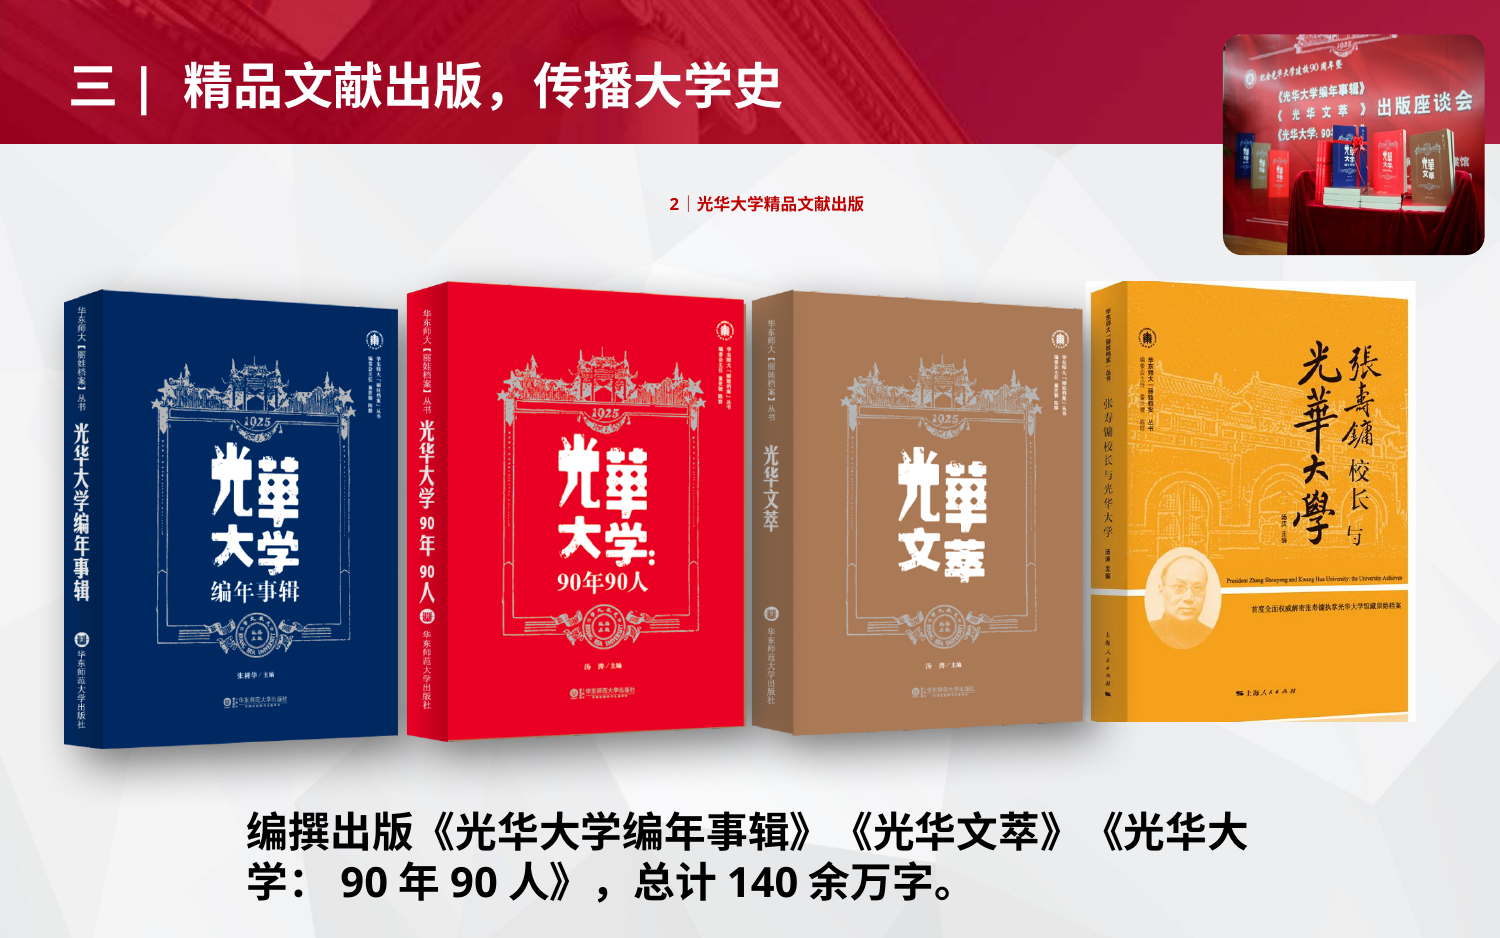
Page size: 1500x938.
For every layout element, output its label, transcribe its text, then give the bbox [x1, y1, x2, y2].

title 2｜光华大学精品文献出版 [69, 144, 1217, 243]
text_box 三| 精品文献出版，传播大学史 [53, 47, 798, 122]
picture [0, 0, 1500, 938]
text_box 编撰出版《光华大学编年事辑》《光华文萃》《光华大学：90年90人》，总计140余万字。 [232, 730, 1339, 914]
